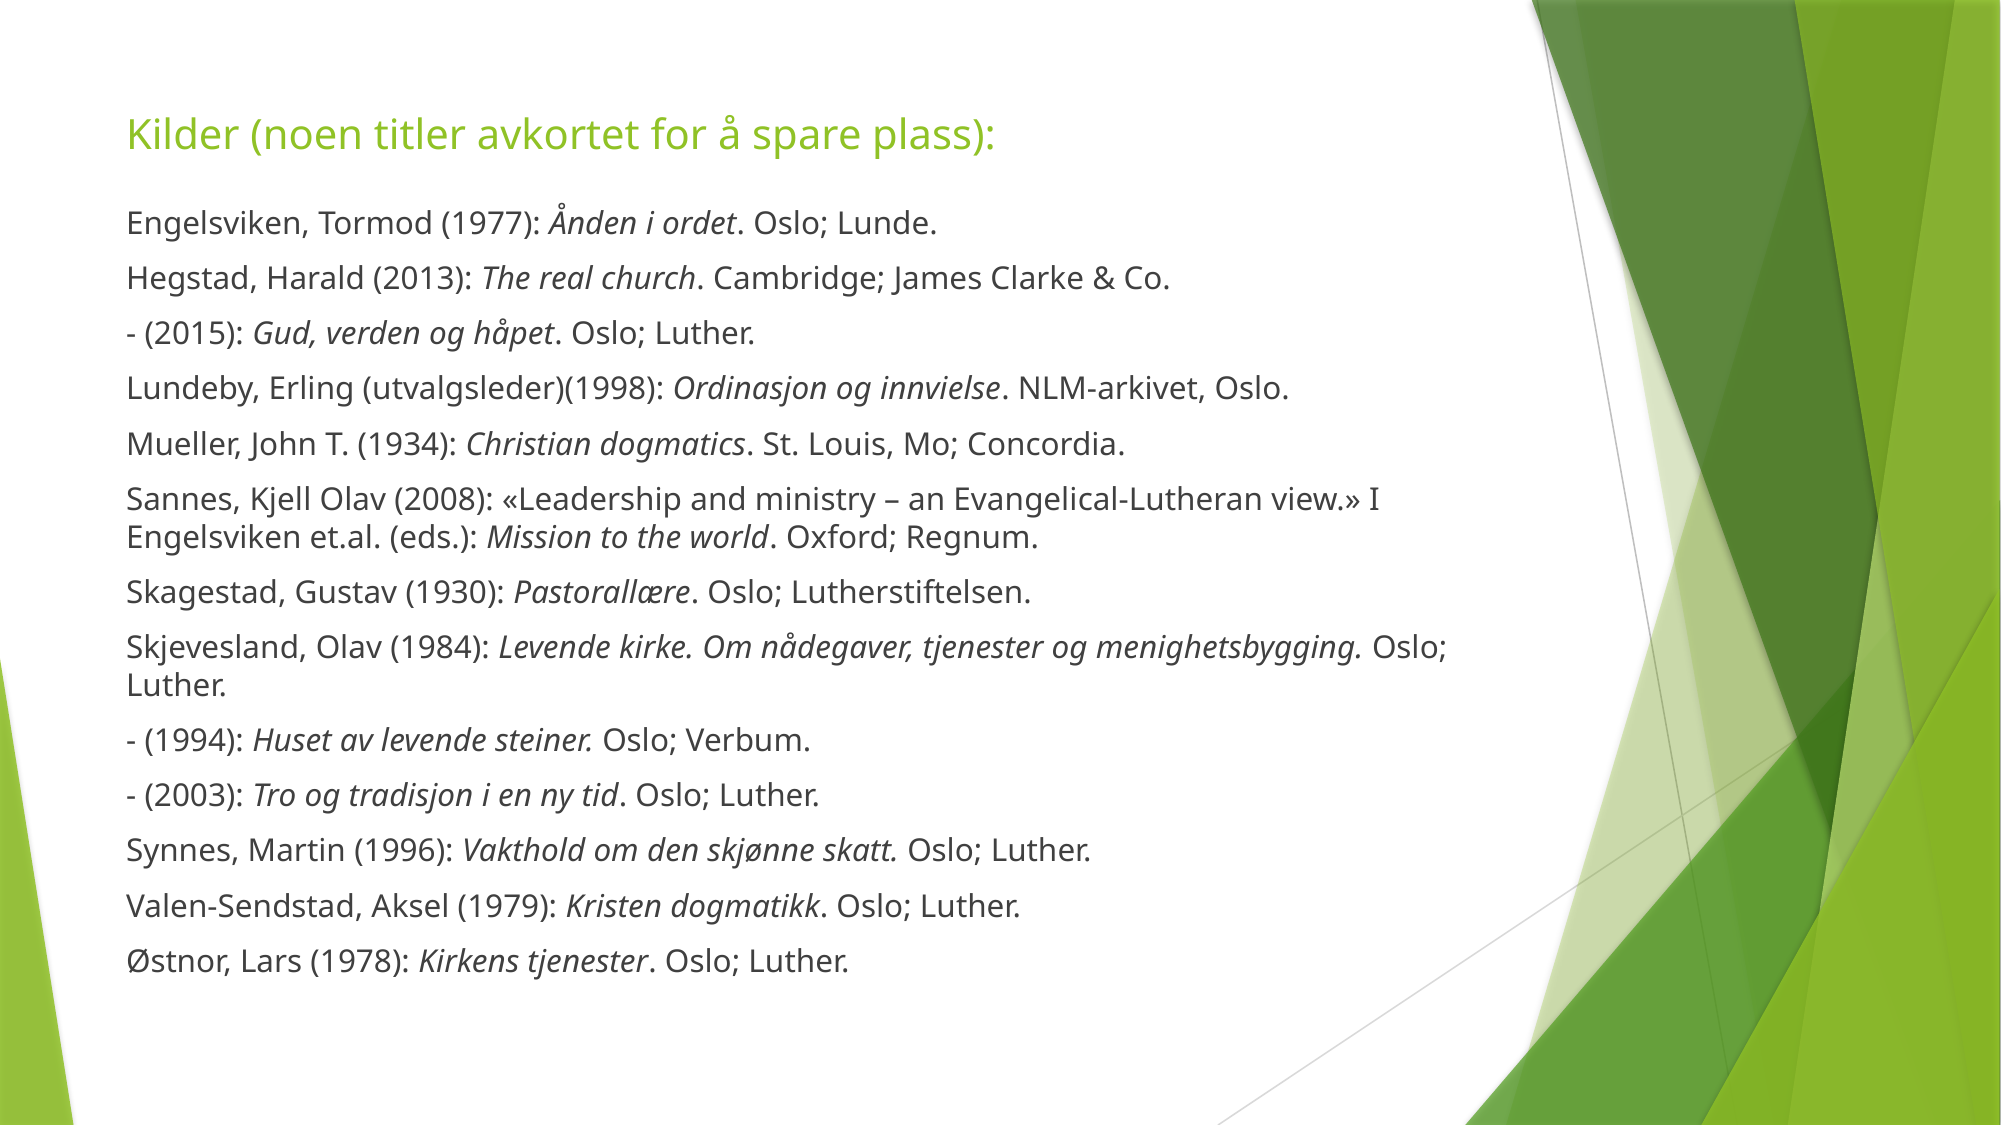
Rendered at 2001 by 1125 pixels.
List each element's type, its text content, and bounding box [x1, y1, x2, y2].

list Engelsviken, Tormod (1977): Ånden i ordet. Oslo; Lunde. Hegstad, Harald (2013): The real church. Cambridge; James Clarke & Co. - (2015): Gud, verden og håpet. Oslo; Luther. Lundeby, Erling (utvalgsleder)(1998): Ordinasjon og innvielse. NLM-arkivet, Oslo. Mueller, John T. (1934): Christian dogmatics. St. Louis, Mo; Concordia. Sannes, Kjell Olav (2008): «Leadership and ministry – an Evangelical-Lutheran view.» I Engelsviken et.al. (eds.): Mission to the world. Oxford; Regnum. Skagestad, Gustav (1930): Pastorallære. Oslo; Lutherstiftelsen. Skjevesland, Olav (1984): Levende kirke. Om nådegaver, tjenester og menighetsbygging. Oslo; Luther. - (1994): Huset av levende steiner. Oslo; Verbum. - (2003): Tro og tradisjon i en ny tid. Oslo; Luther. Synnes, Martin (1996): Vakthold om den skjønne skatt. Oslo; Luther. Valen-Sendstad, Aksel (1979): Kristen dogmatikk. Oslo; Luther. Østnor, Lars (1978): Kirkens tjenester. Oslo; Luther. [111, 195, 1522, 991]
title Kilder (noen titler avkortet for å spare plass): [111, 99, 1522, 164]
